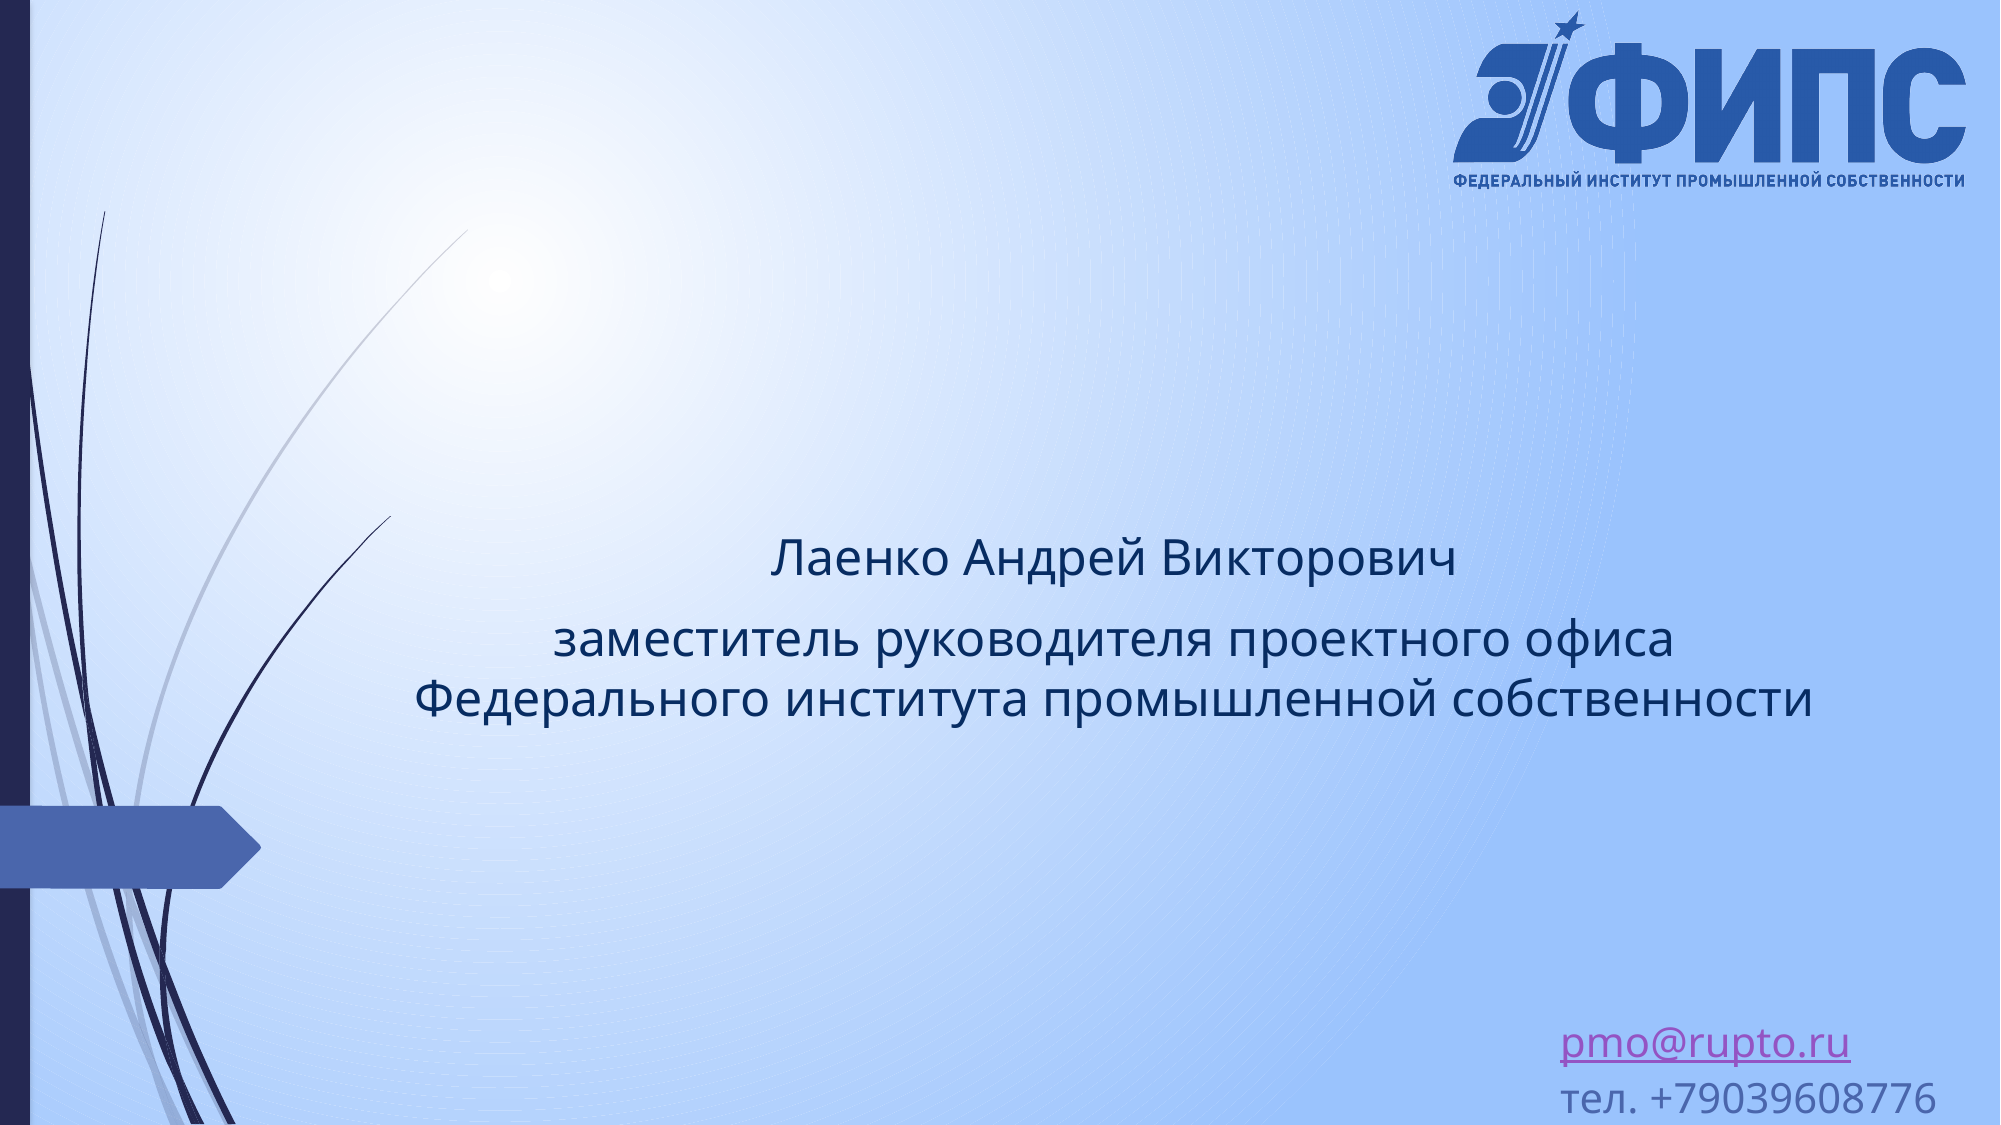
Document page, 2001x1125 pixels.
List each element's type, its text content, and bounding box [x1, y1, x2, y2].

text_box Лаенко Андрей Викторович заместитель руководителя проектного офиса Федерального института промышленной собственности [373, 518, 1857, 791]
list pmo@rupto.ru тел. +79039608776 [1545, 1007, 2000, 1125]
picture [1432, 0, 1996, 271]
